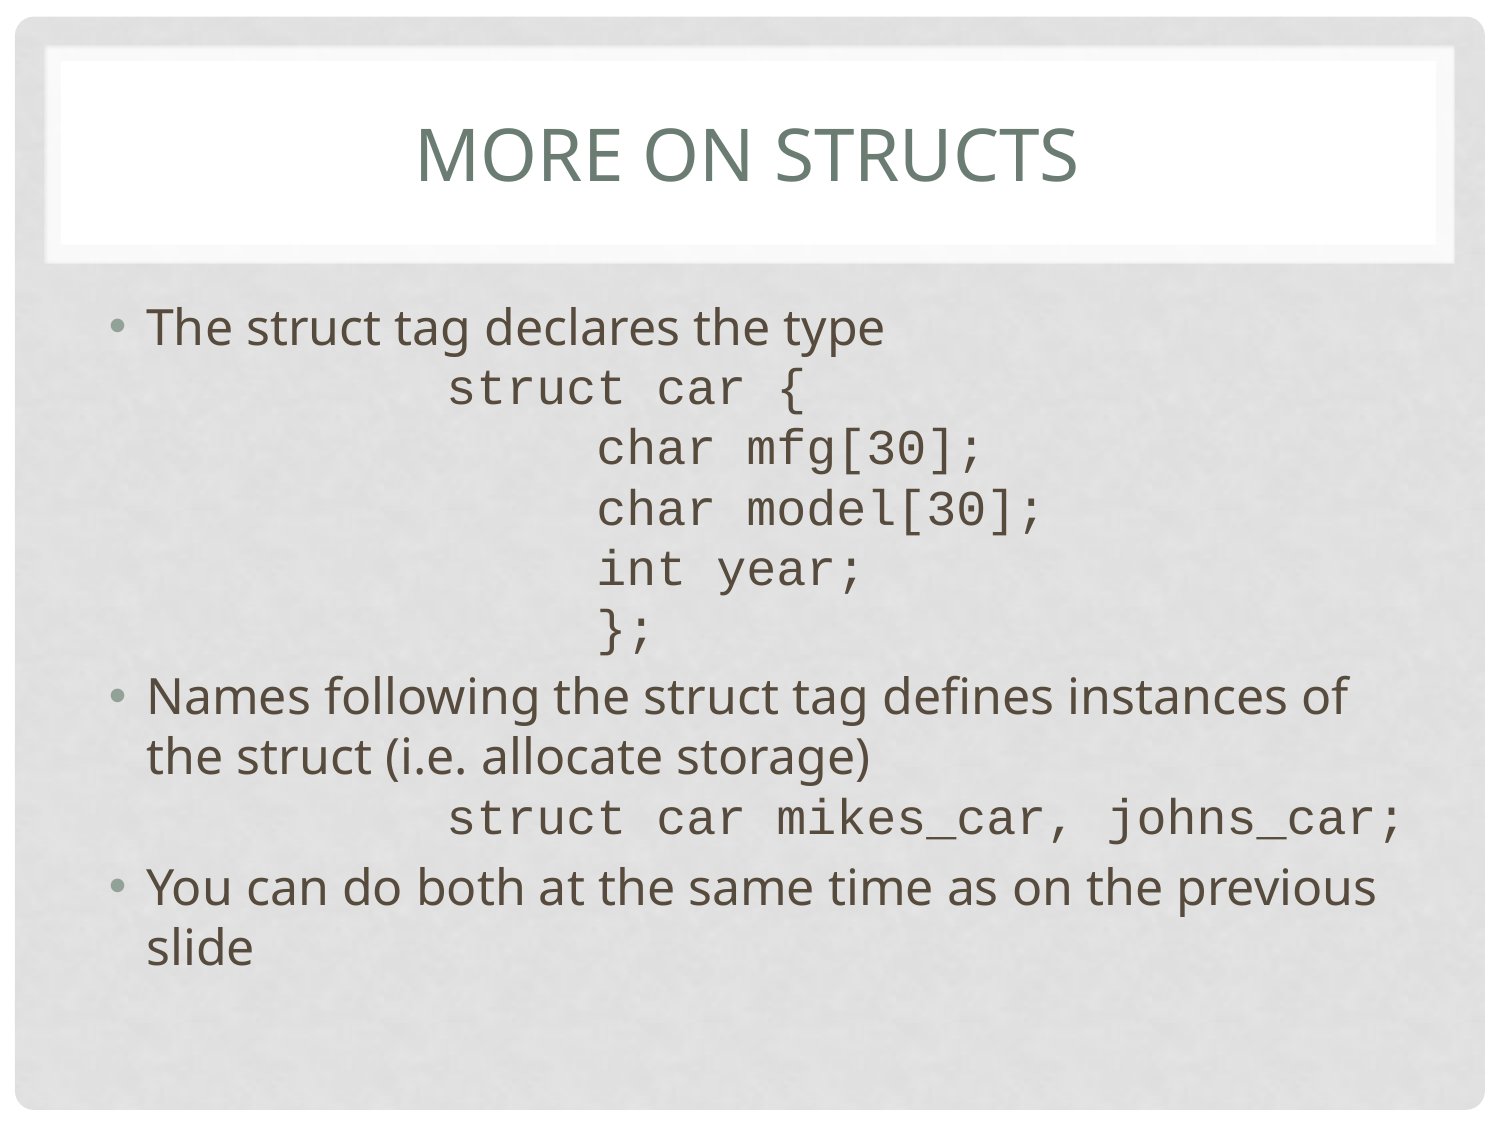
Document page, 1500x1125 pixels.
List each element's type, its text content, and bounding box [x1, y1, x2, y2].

title More on Structs [69, 66, 1425, 238]
list The struct tag declares the type struct car { char mfg[30]; char model[30]; int year; }; Names following the struct tag defines instances of the struct (i.e. allocate storage) struct car mikes_car, johns_car; You can do both at the same time as on the previous slide [75, 287, 1425, 1005]
